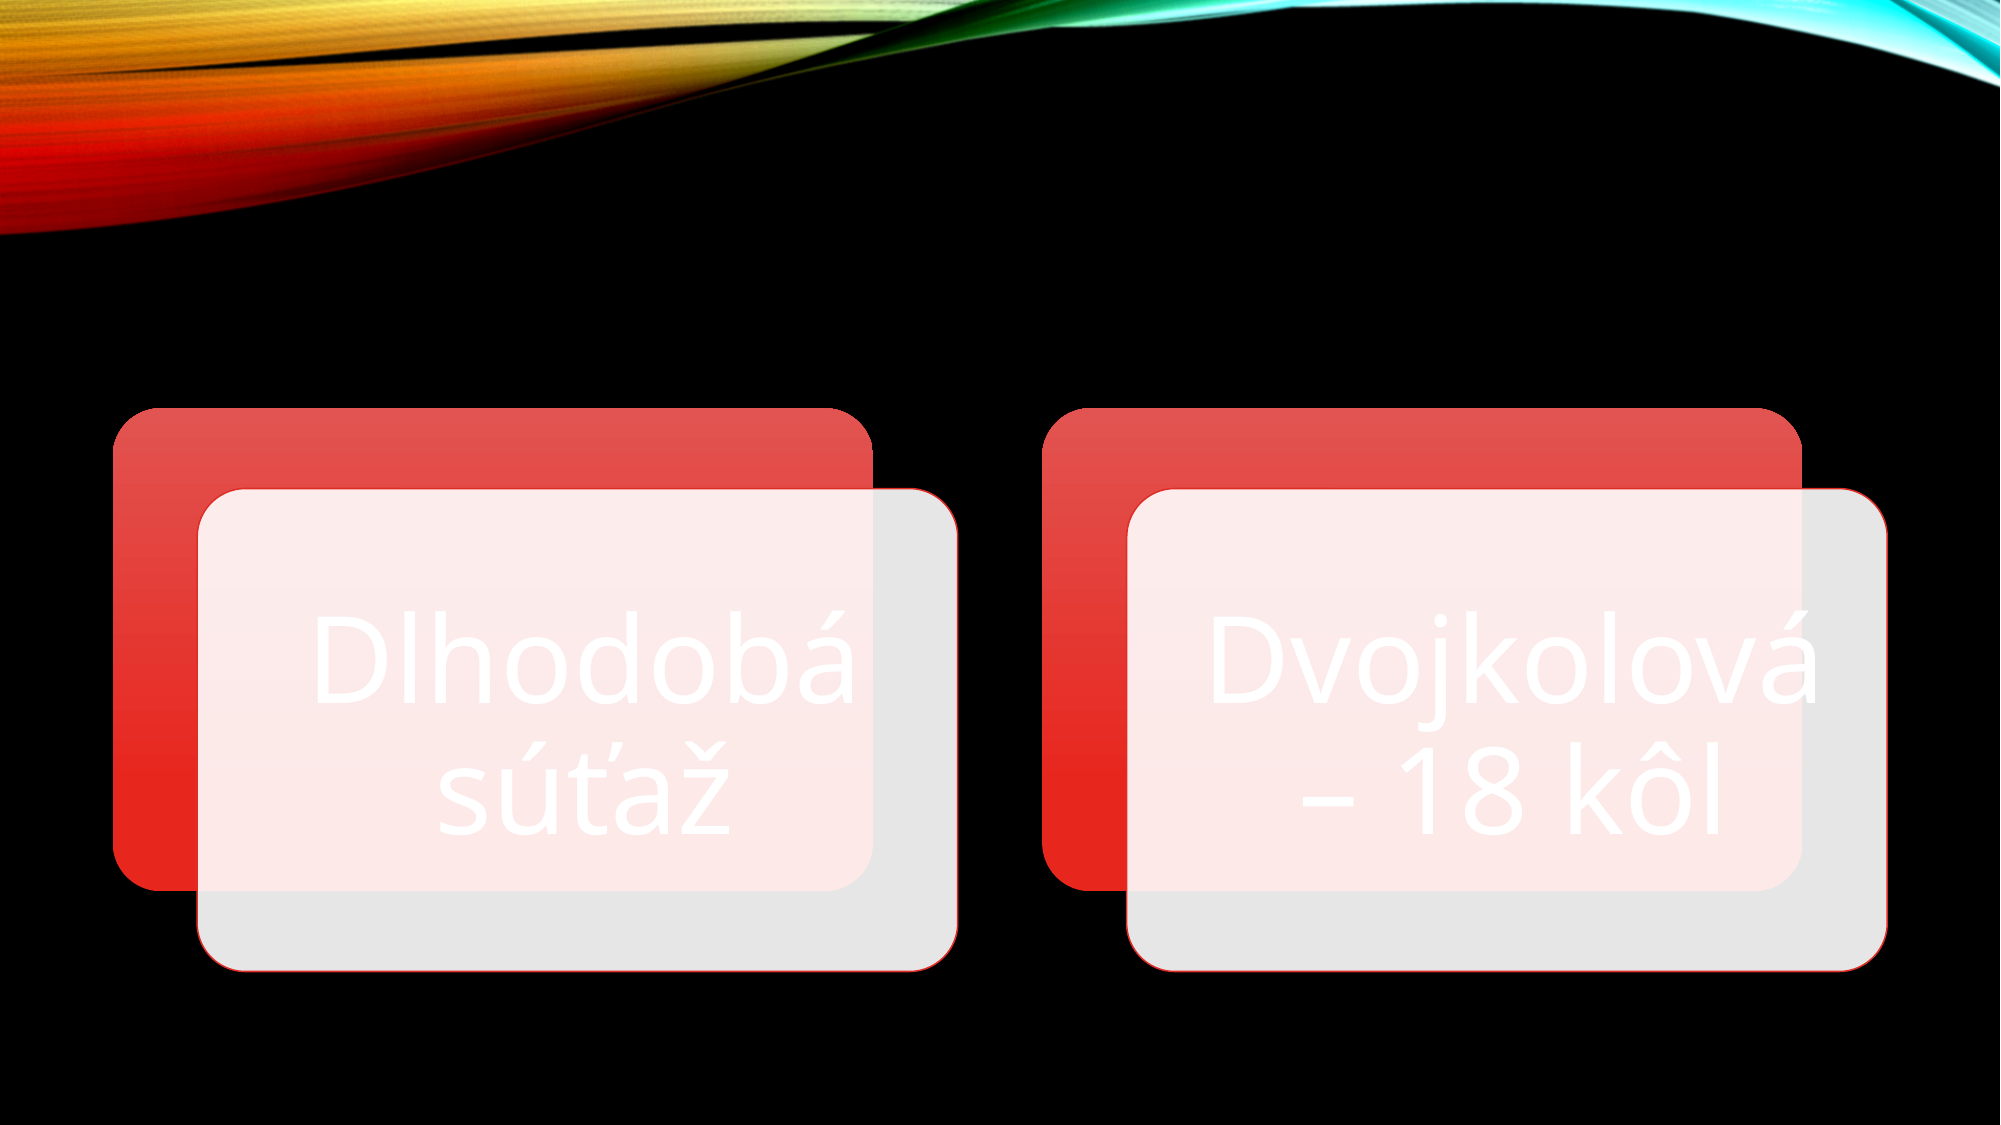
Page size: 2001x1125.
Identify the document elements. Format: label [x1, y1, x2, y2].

list [112, 400, 1888, 980]
picture [0, 0, 2000, 237]
